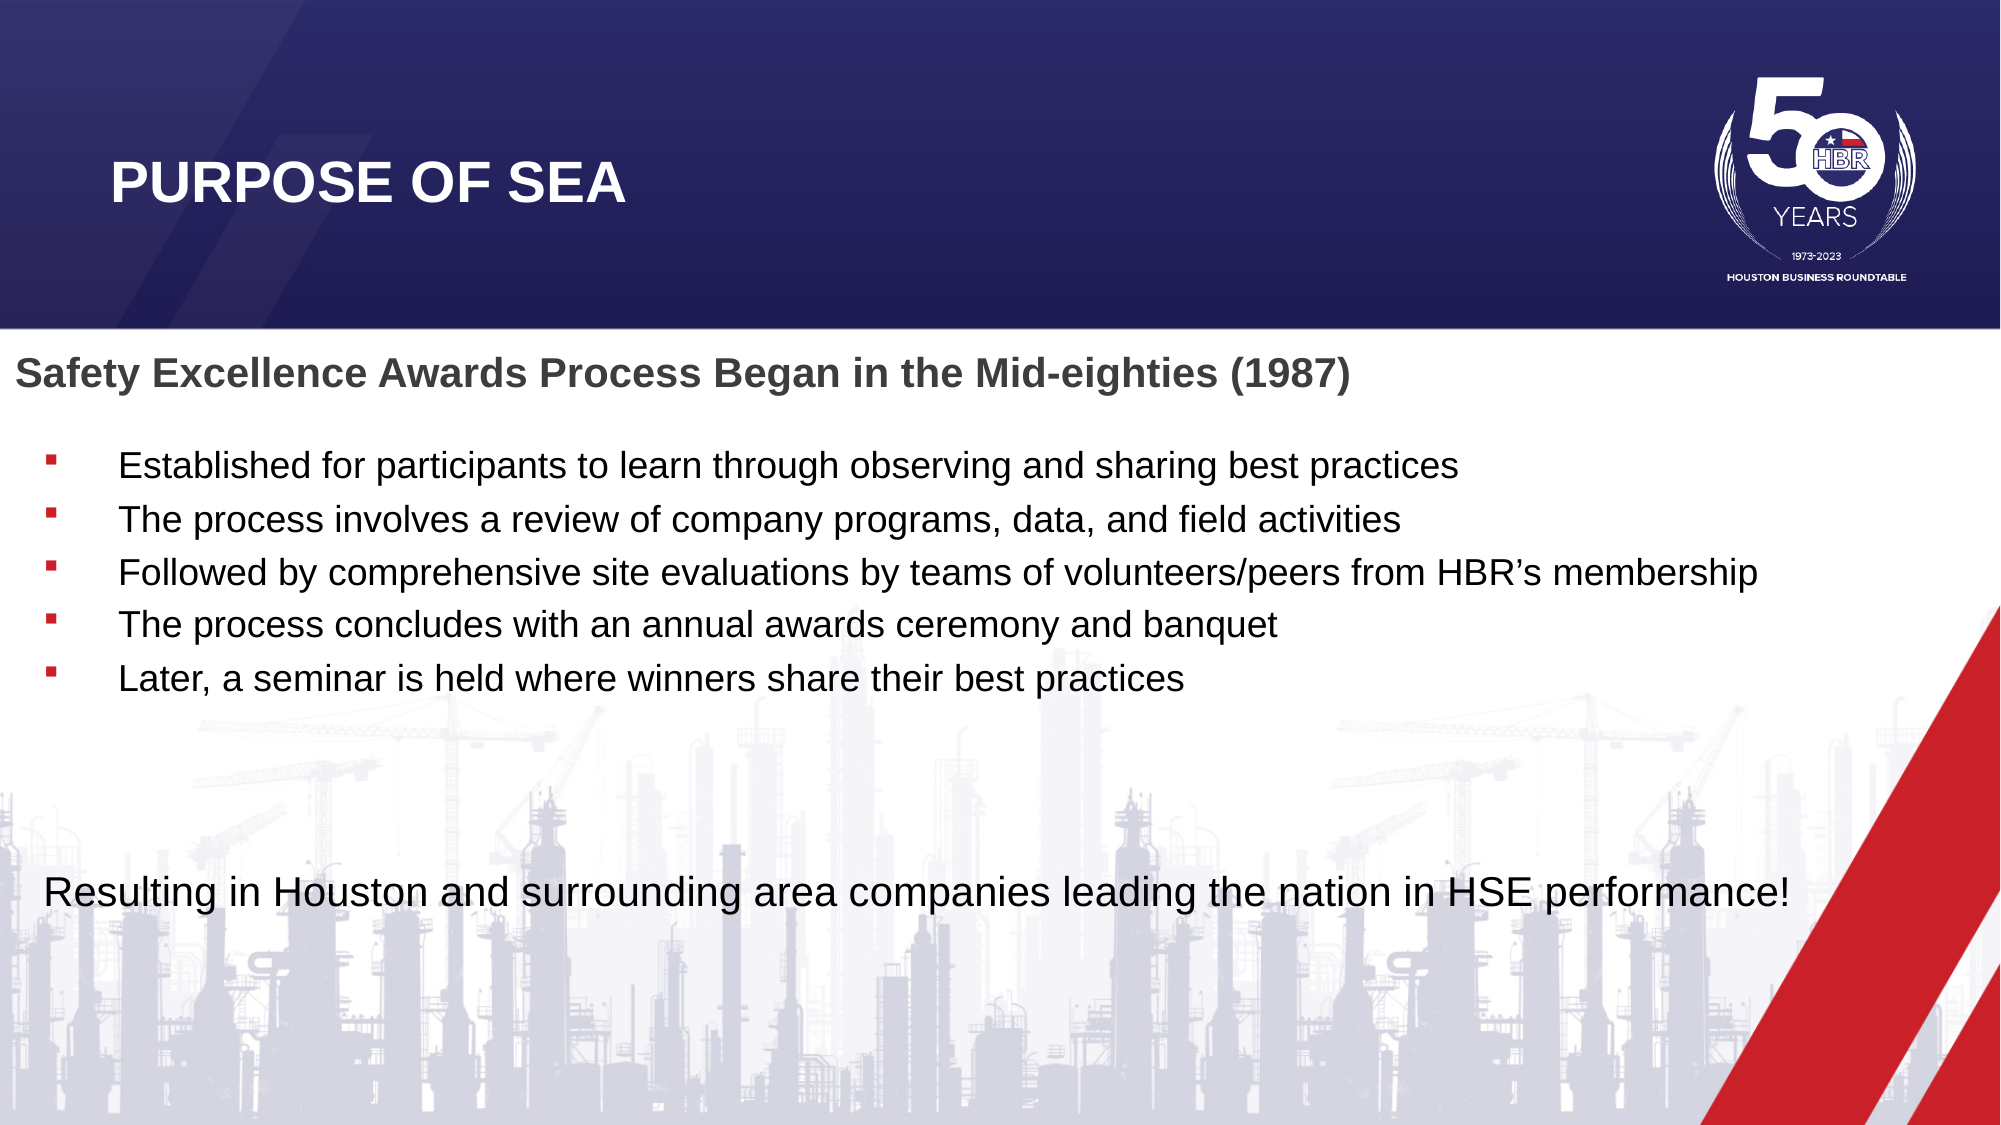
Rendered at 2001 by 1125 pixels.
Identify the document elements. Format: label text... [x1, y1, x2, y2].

list Safety Excellence Awards Process Began in the Mid-eighties (1987) Established for participants to learn through observing and sharing best practices The process involves a review of company programs, data, and field activities Followed by comprehensive site evaluations by teams of volunteers/peers from HBR’s membership The process concludes with an annual awards ceremony and banquet Later, a seminar is held where winners share their best practices Resulting in Houston and surrounding area companies leading the nation in HSE performance! [0, 337, 1967, 1112]
title Purpose of SEA [95, 119, 1905, 222]
picture [0, 0, 2001, 1125]
